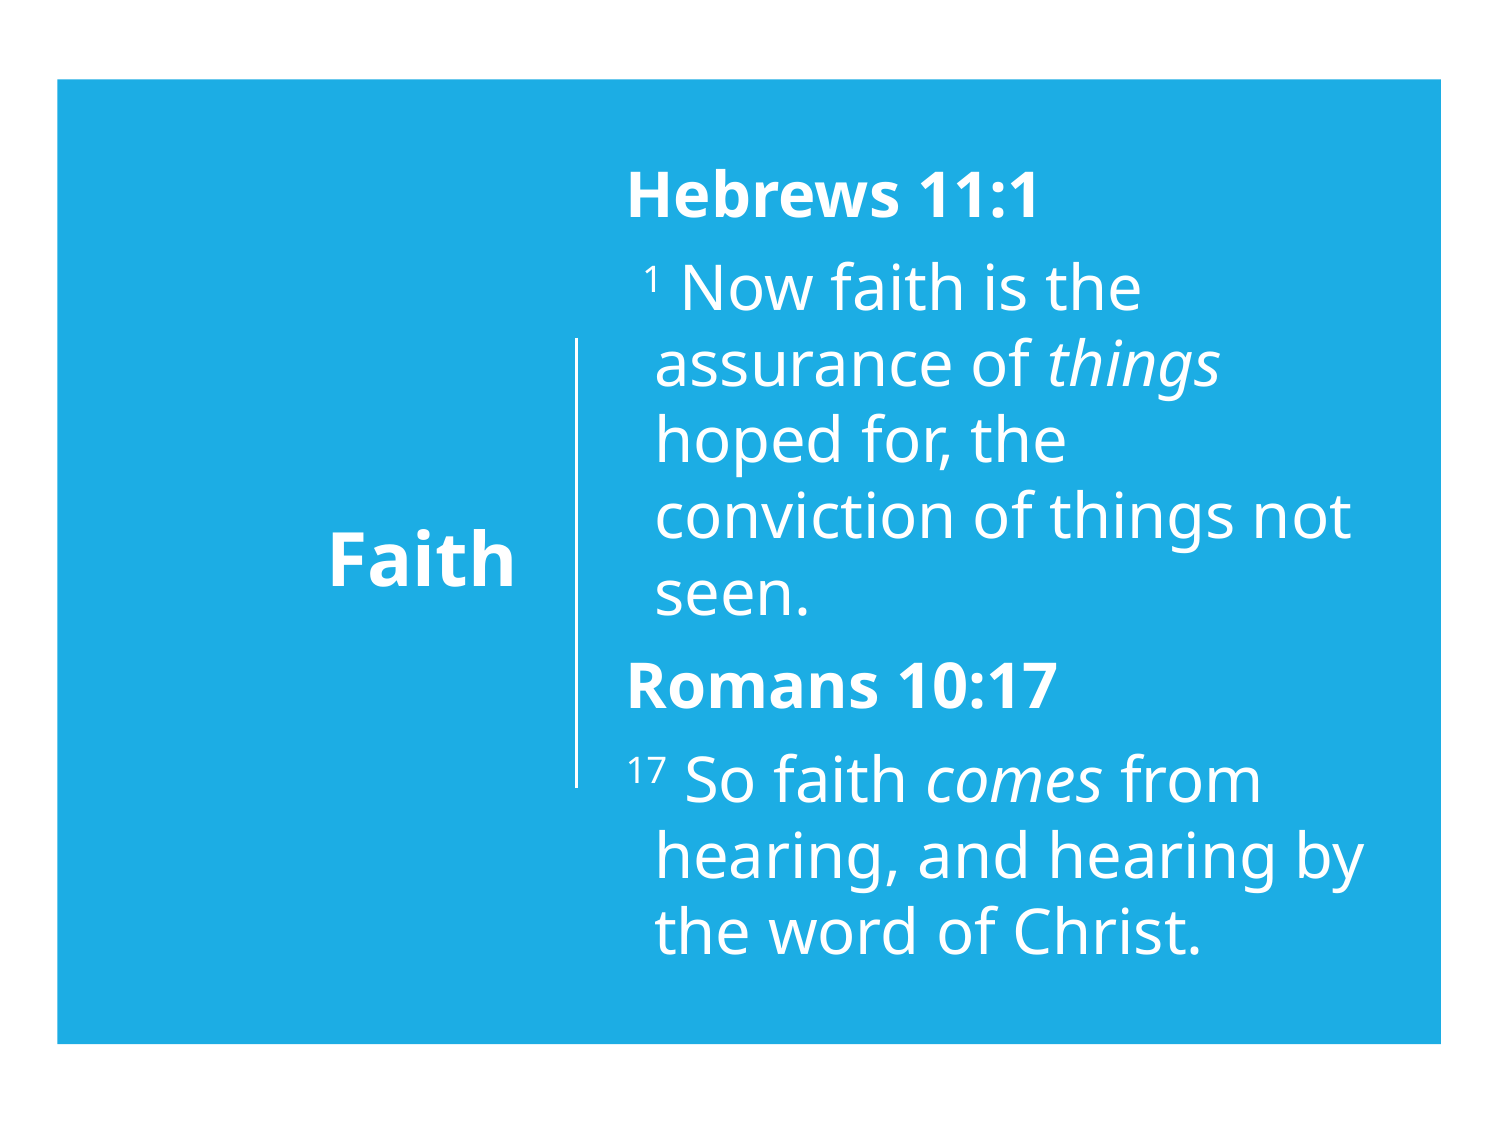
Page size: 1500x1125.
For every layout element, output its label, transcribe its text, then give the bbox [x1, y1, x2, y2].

list Hebrews 11:1 1 Now faith is the assurance of things hoped for, the conviction of things not seen. Romans 10:17 17 So faith comes from hearing, and hearing by the word of Christ. [610, 146, 1394, 979]
title Faith [86, 146, 533, 979]
text_box [0, 0, 1500, 1125]
text_box [56, 78, 1442, 1045]
